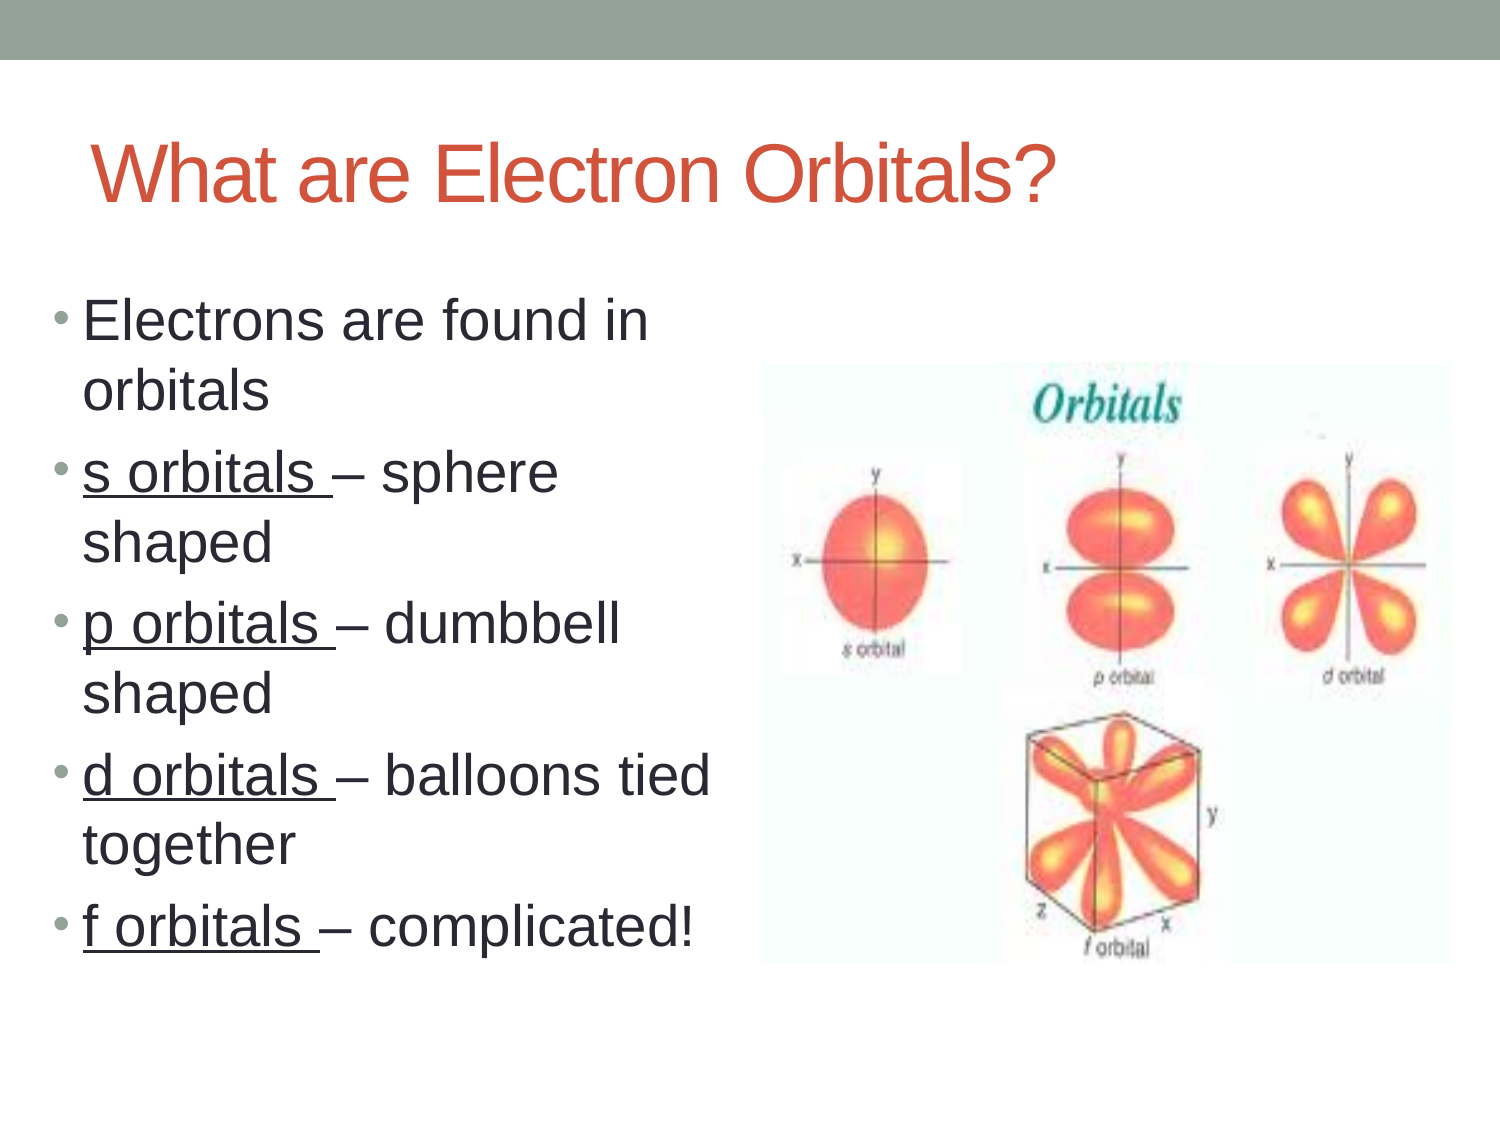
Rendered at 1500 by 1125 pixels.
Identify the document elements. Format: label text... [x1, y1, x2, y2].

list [762, 362, 1452, 963]
list Electrons are found in orbitals s orbitals – sphere shaped p orbitals – dumbbell shaped d orbitals – balloons tied together f orbitals – complicated! [37, 275, 750, 1075]
title What are Electron Orbitals? [75, 87, 1425, 250]
